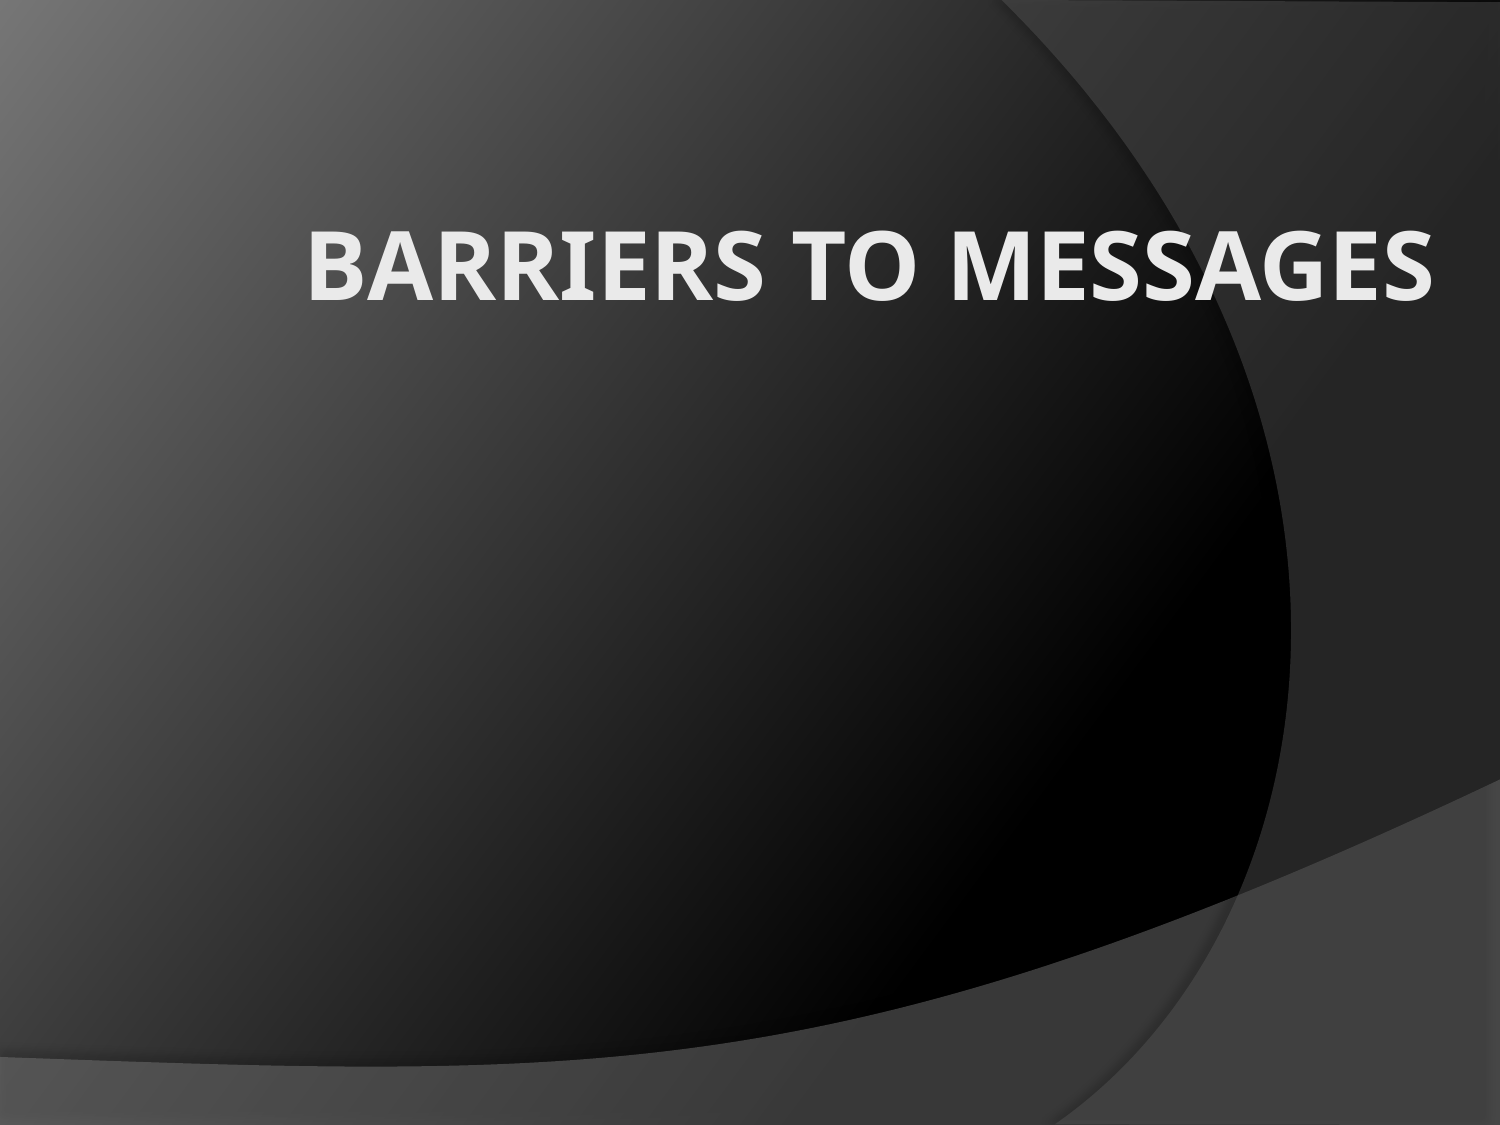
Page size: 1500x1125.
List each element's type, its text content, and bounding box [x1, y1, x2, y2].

title BARRIERS TO MESSAGES [0, 197, 1443, 1085]
